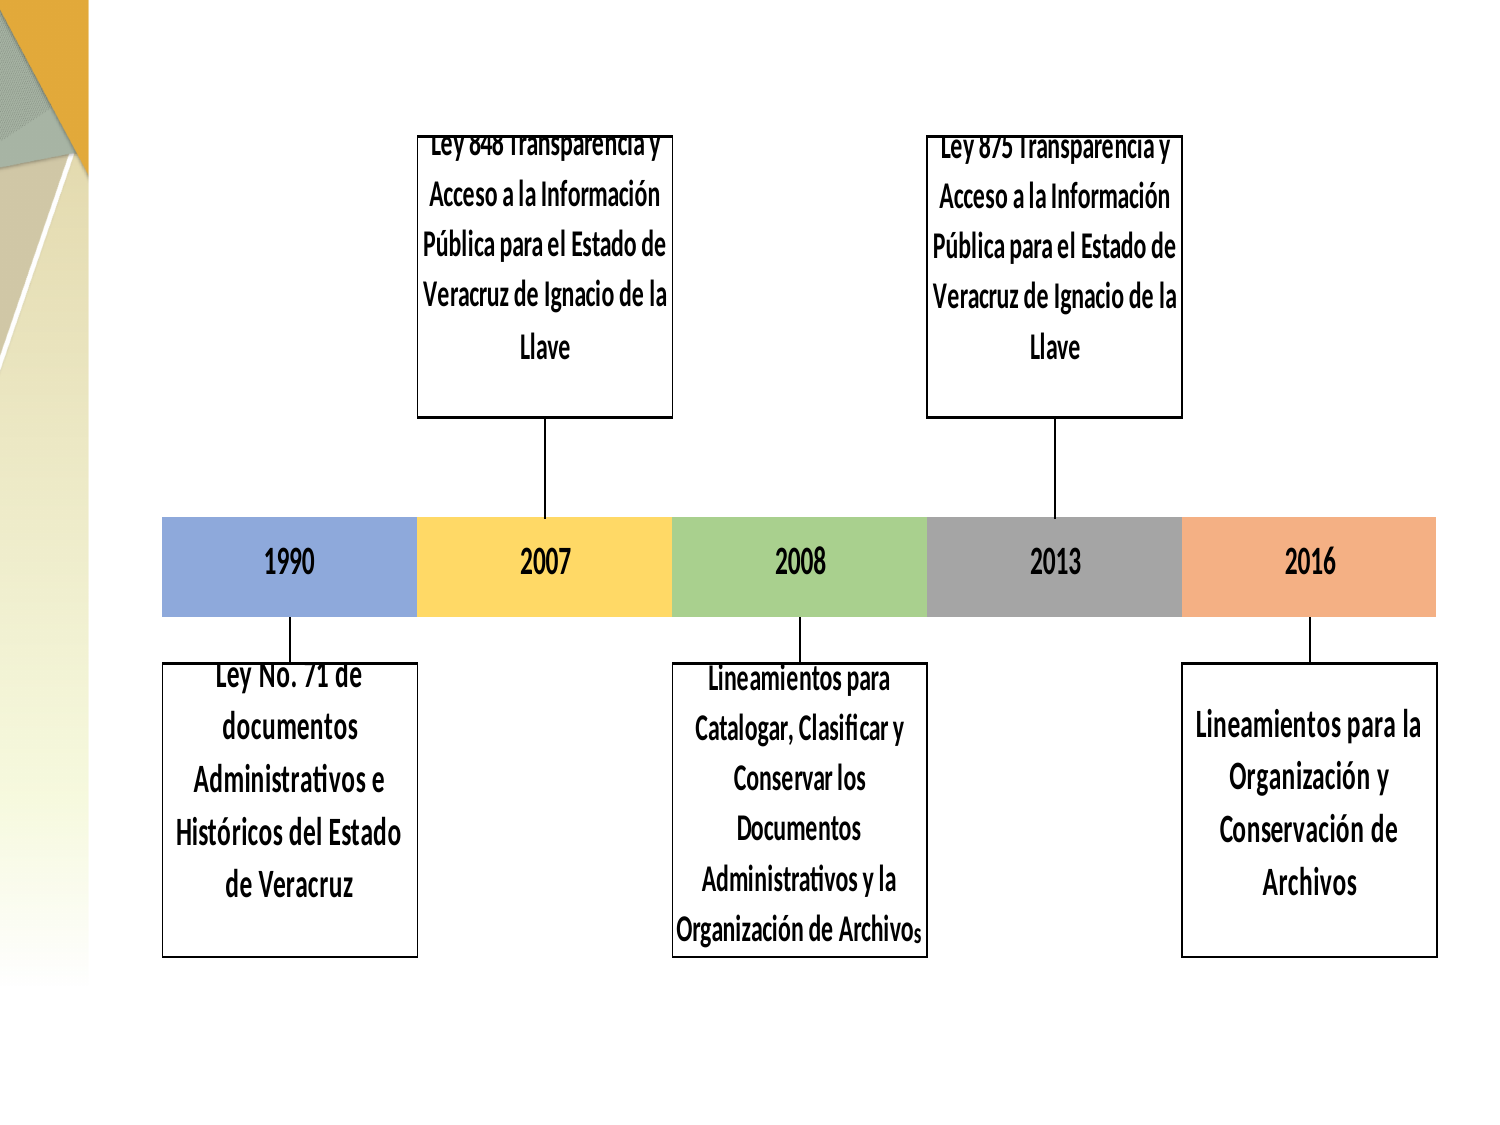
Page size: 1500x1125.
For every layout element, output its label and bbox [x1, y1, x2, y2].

picture [0, 0, 88, 985]
picture [123, 89, 1483, 1059]
